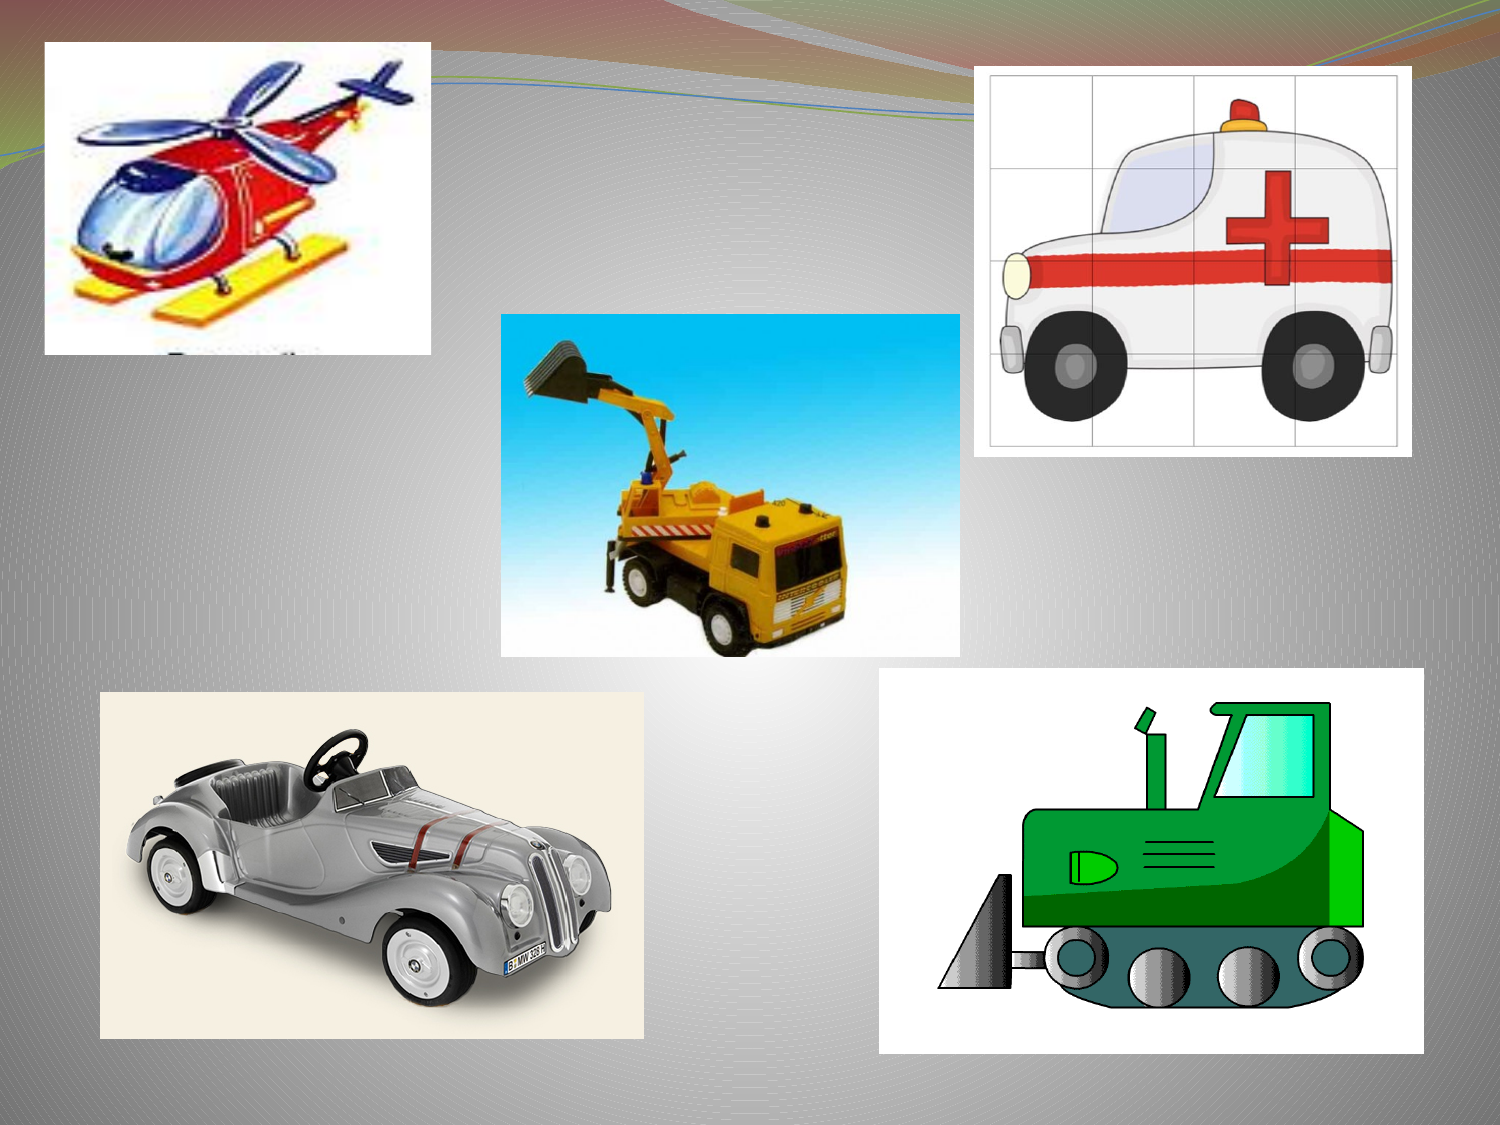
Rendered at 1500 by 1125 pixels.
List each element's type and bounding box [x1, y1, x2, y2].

picture [974, 66, 1412, 457]
picture [501, 339, 960, 658]
picture [44, 42, 432, 355]
picture [879, 668, 1424, 1054]
picture [100, 692, 644, 1040]
